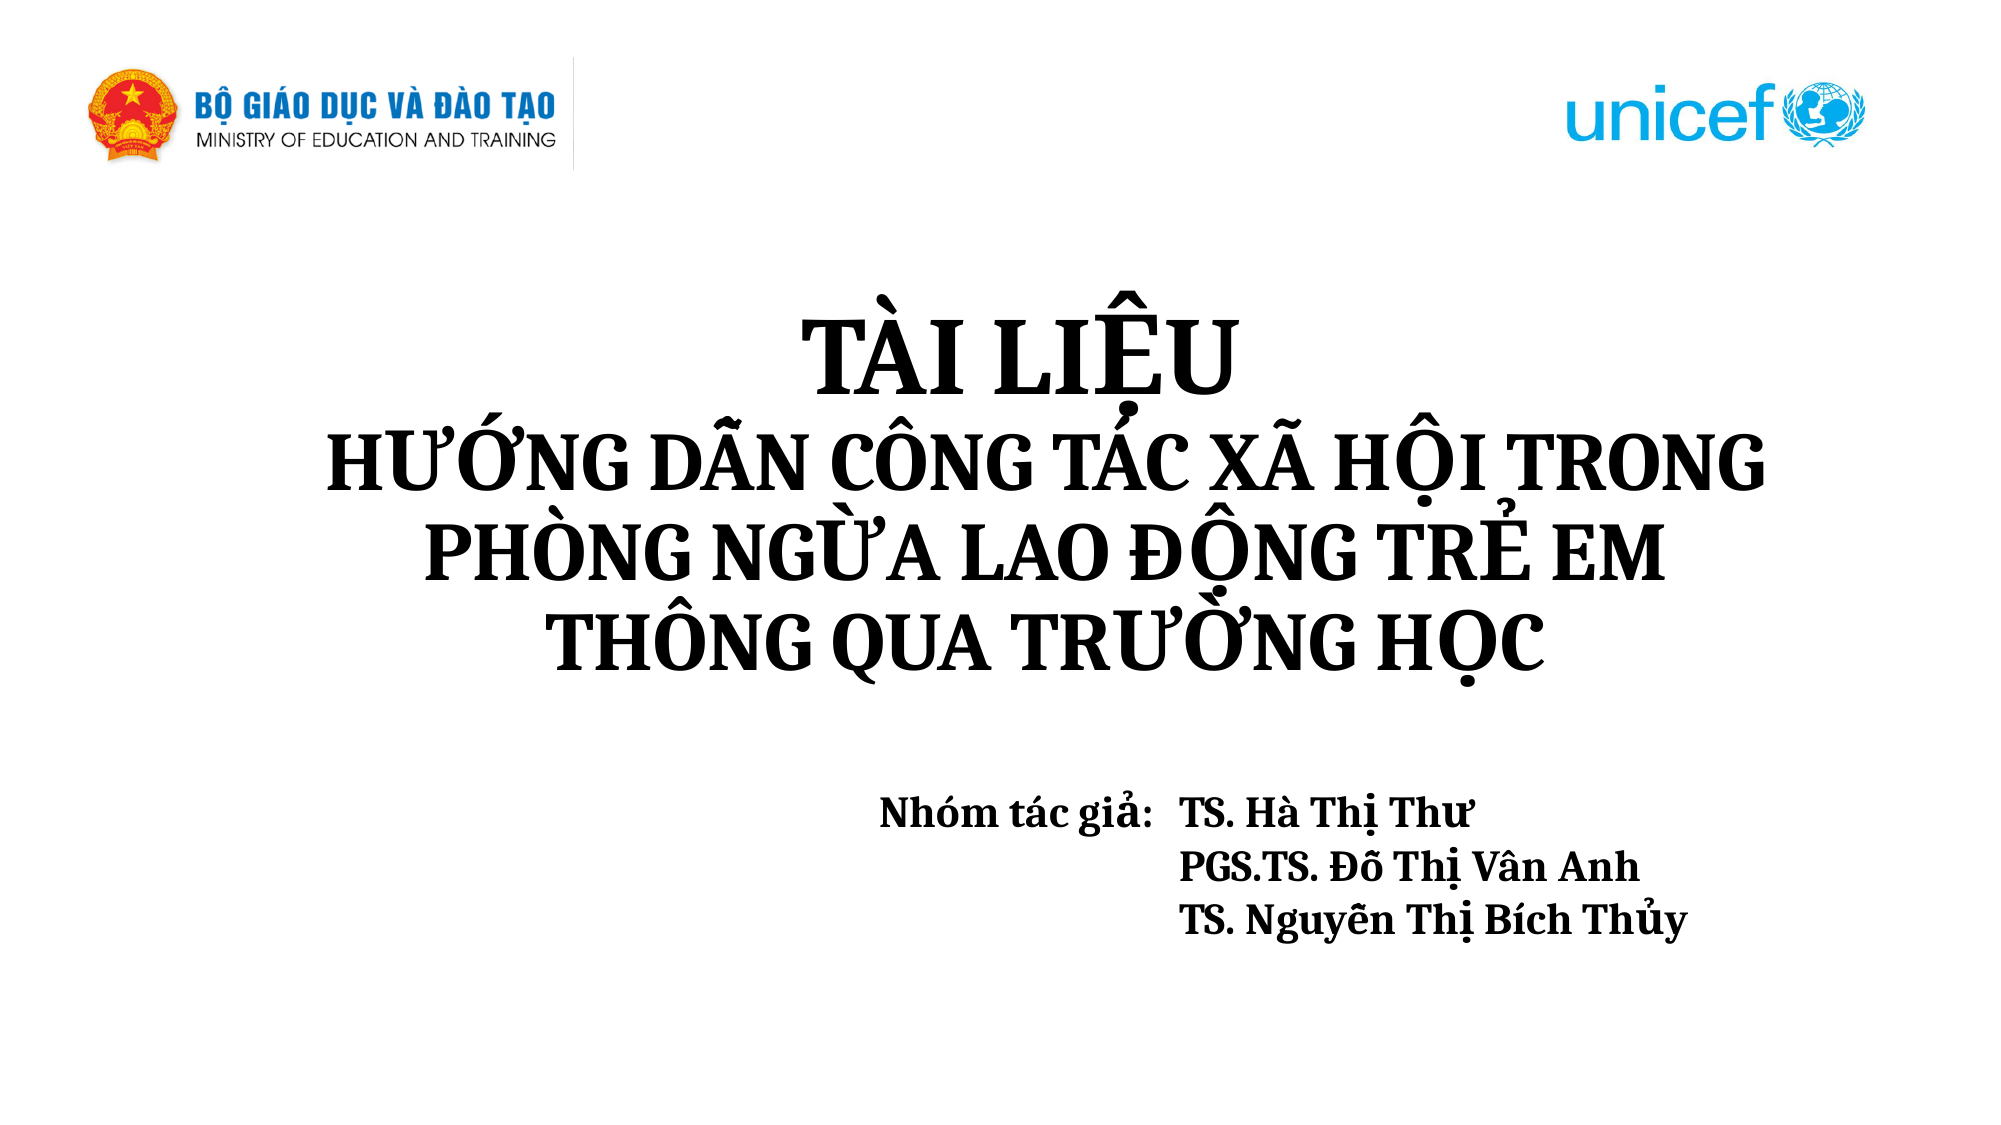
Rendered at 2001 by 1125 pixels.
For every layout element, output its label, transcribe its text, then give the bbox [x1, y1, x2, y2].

title TÀI LIỆU HƯỚNG DẪN CÔNG TÁC XÃ HỘI TRONG PHÒNG NGỪA LAO ĐỘNG TRẺ EM THÔNG QUA TRƯỜNG HỌC [268, 323, 1824, 663]
picture [1538, 66, 1888, 167]
picture [62, 57, 574, 170]
text_box Nhóm tác giả: TS. Hà Thị Thư PGS.TS. Đỗ Thị Vân Anh TS. Nguyễn Thị Bích Thủy [864, 775, 1940, 951]
